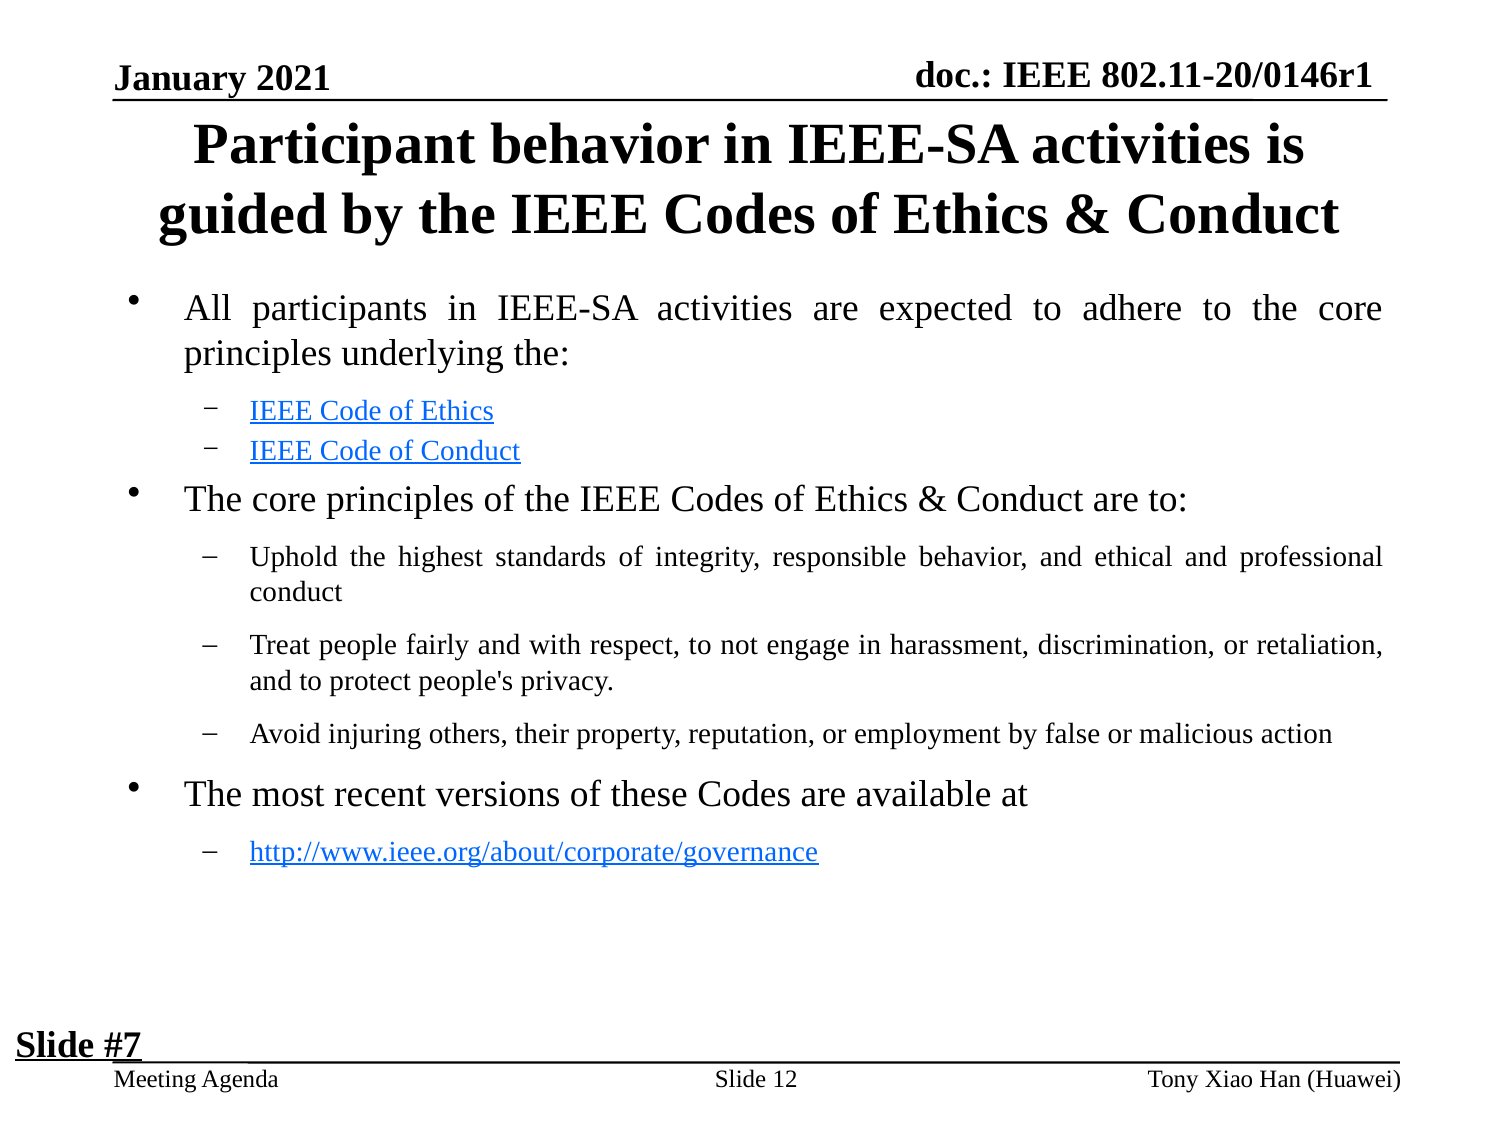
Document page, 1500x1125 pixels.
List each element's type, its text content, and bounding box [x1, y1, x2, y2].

text_box Slide #7 [0, 1012, 157, 1073]
footer Tony Xiao Han (Huawei) [987, 1061, 1402, 1093]
list All participants in IEEE-SA activities are expected to adhere to the core principles underlying the: IEEE Code of Ethics IEEE Code of Conduct The core principles of the IEEE Codes of Ethics & Conduct are to: Uphold the highest standards of integrity, responsible behavior, and ethical and professional conduct Treat people fairly and with respect, to not engage in harassment, discrimination, or retaliation, and to protect people's privacy. Avoid injuring others, their property, reputation, or employment by false or malicious action The most recent versions of these Codes are available at http://www.ieee.org/about/corporate/governance [112, 275, 1400, 1038]
slide_number Slide 12 [712, 1061, 800, 1093]
text_box Participant behavior in IEEE-SA activities is guided by the IEEE Codes of Ethics & Conduct [112, 87, 1388, 263]
